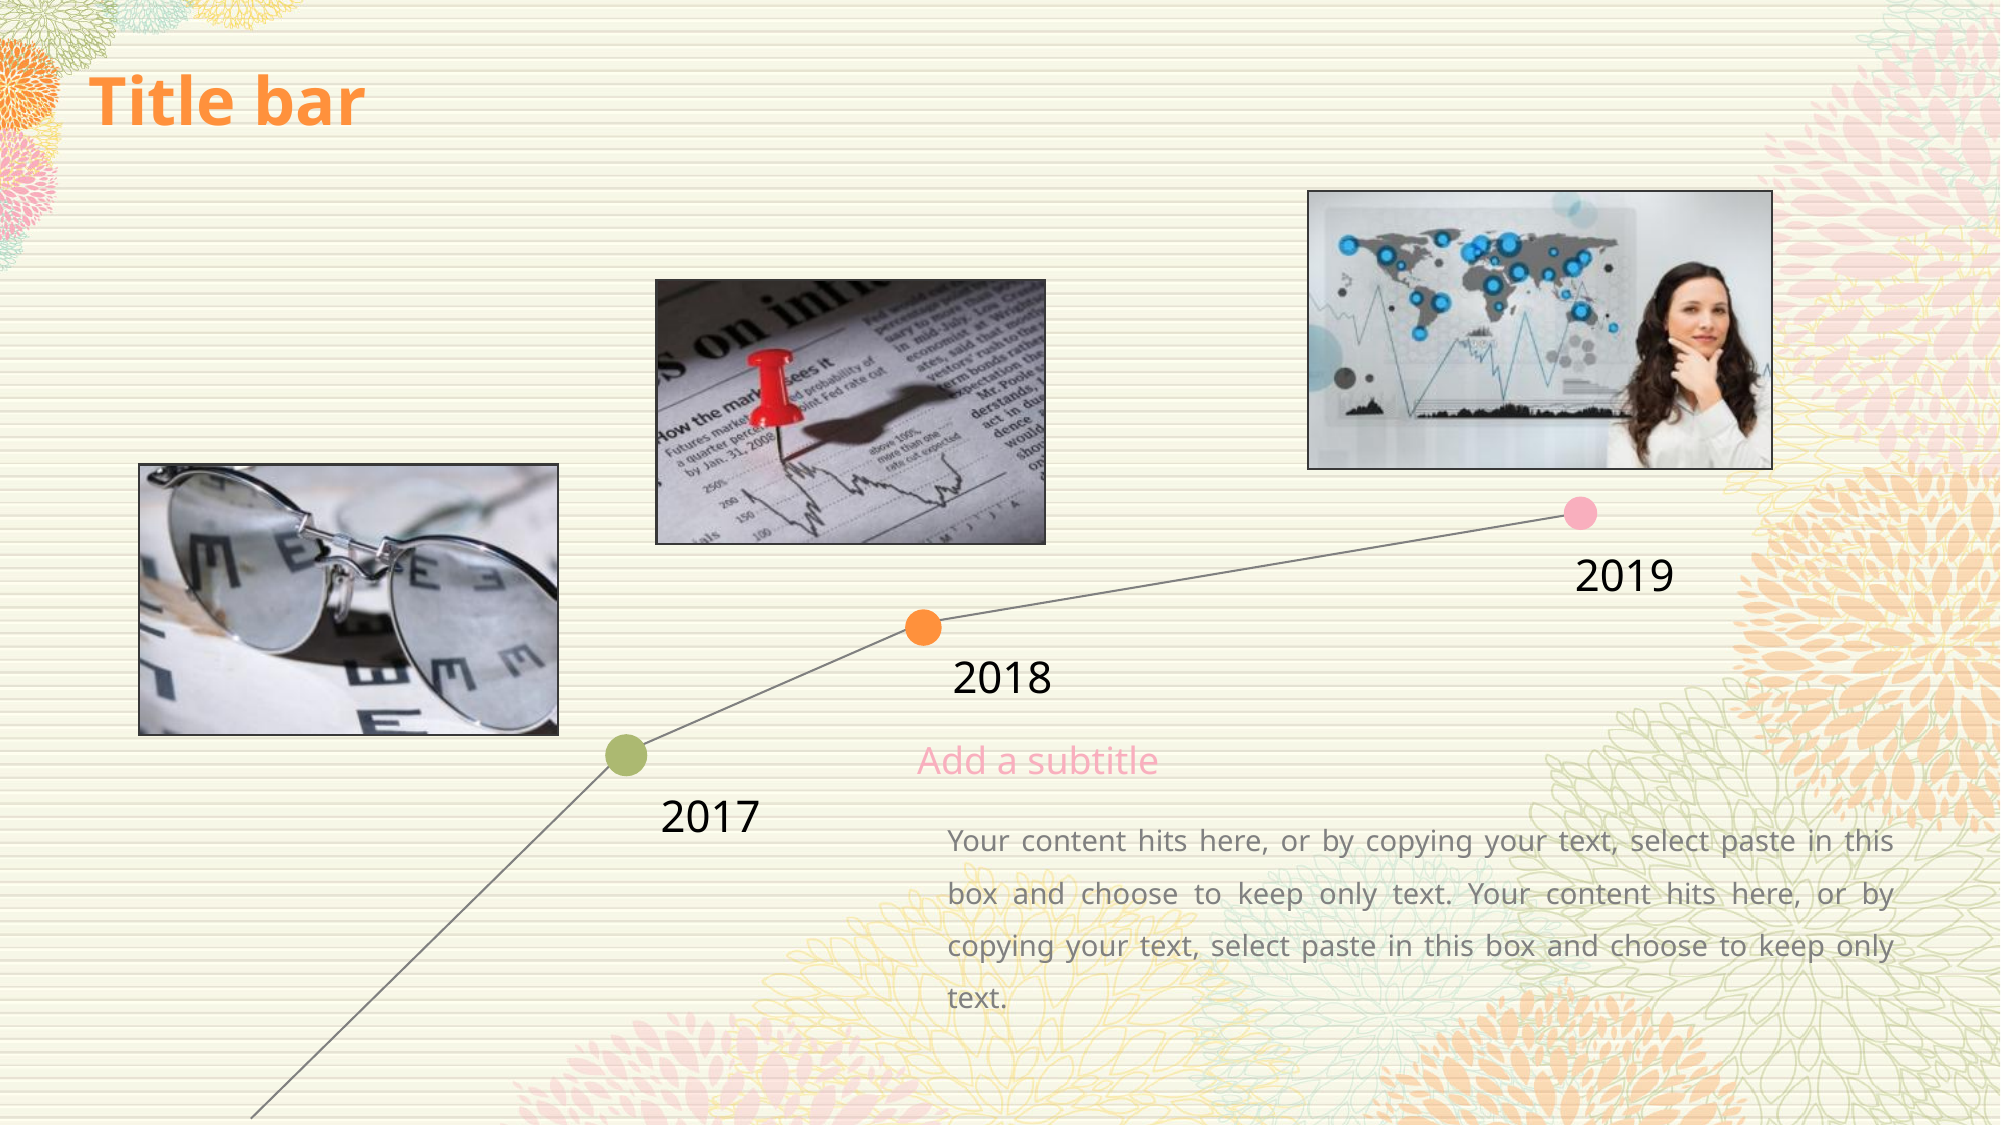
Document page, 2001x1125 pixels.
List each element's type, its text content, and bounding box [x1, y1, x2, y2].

picture [0, 0, 2001, 1125]
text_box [250, 496, 1692, 1119]
title Title bar [73, 59, 1799, 148]
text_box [928, 729, 1910, 972]
